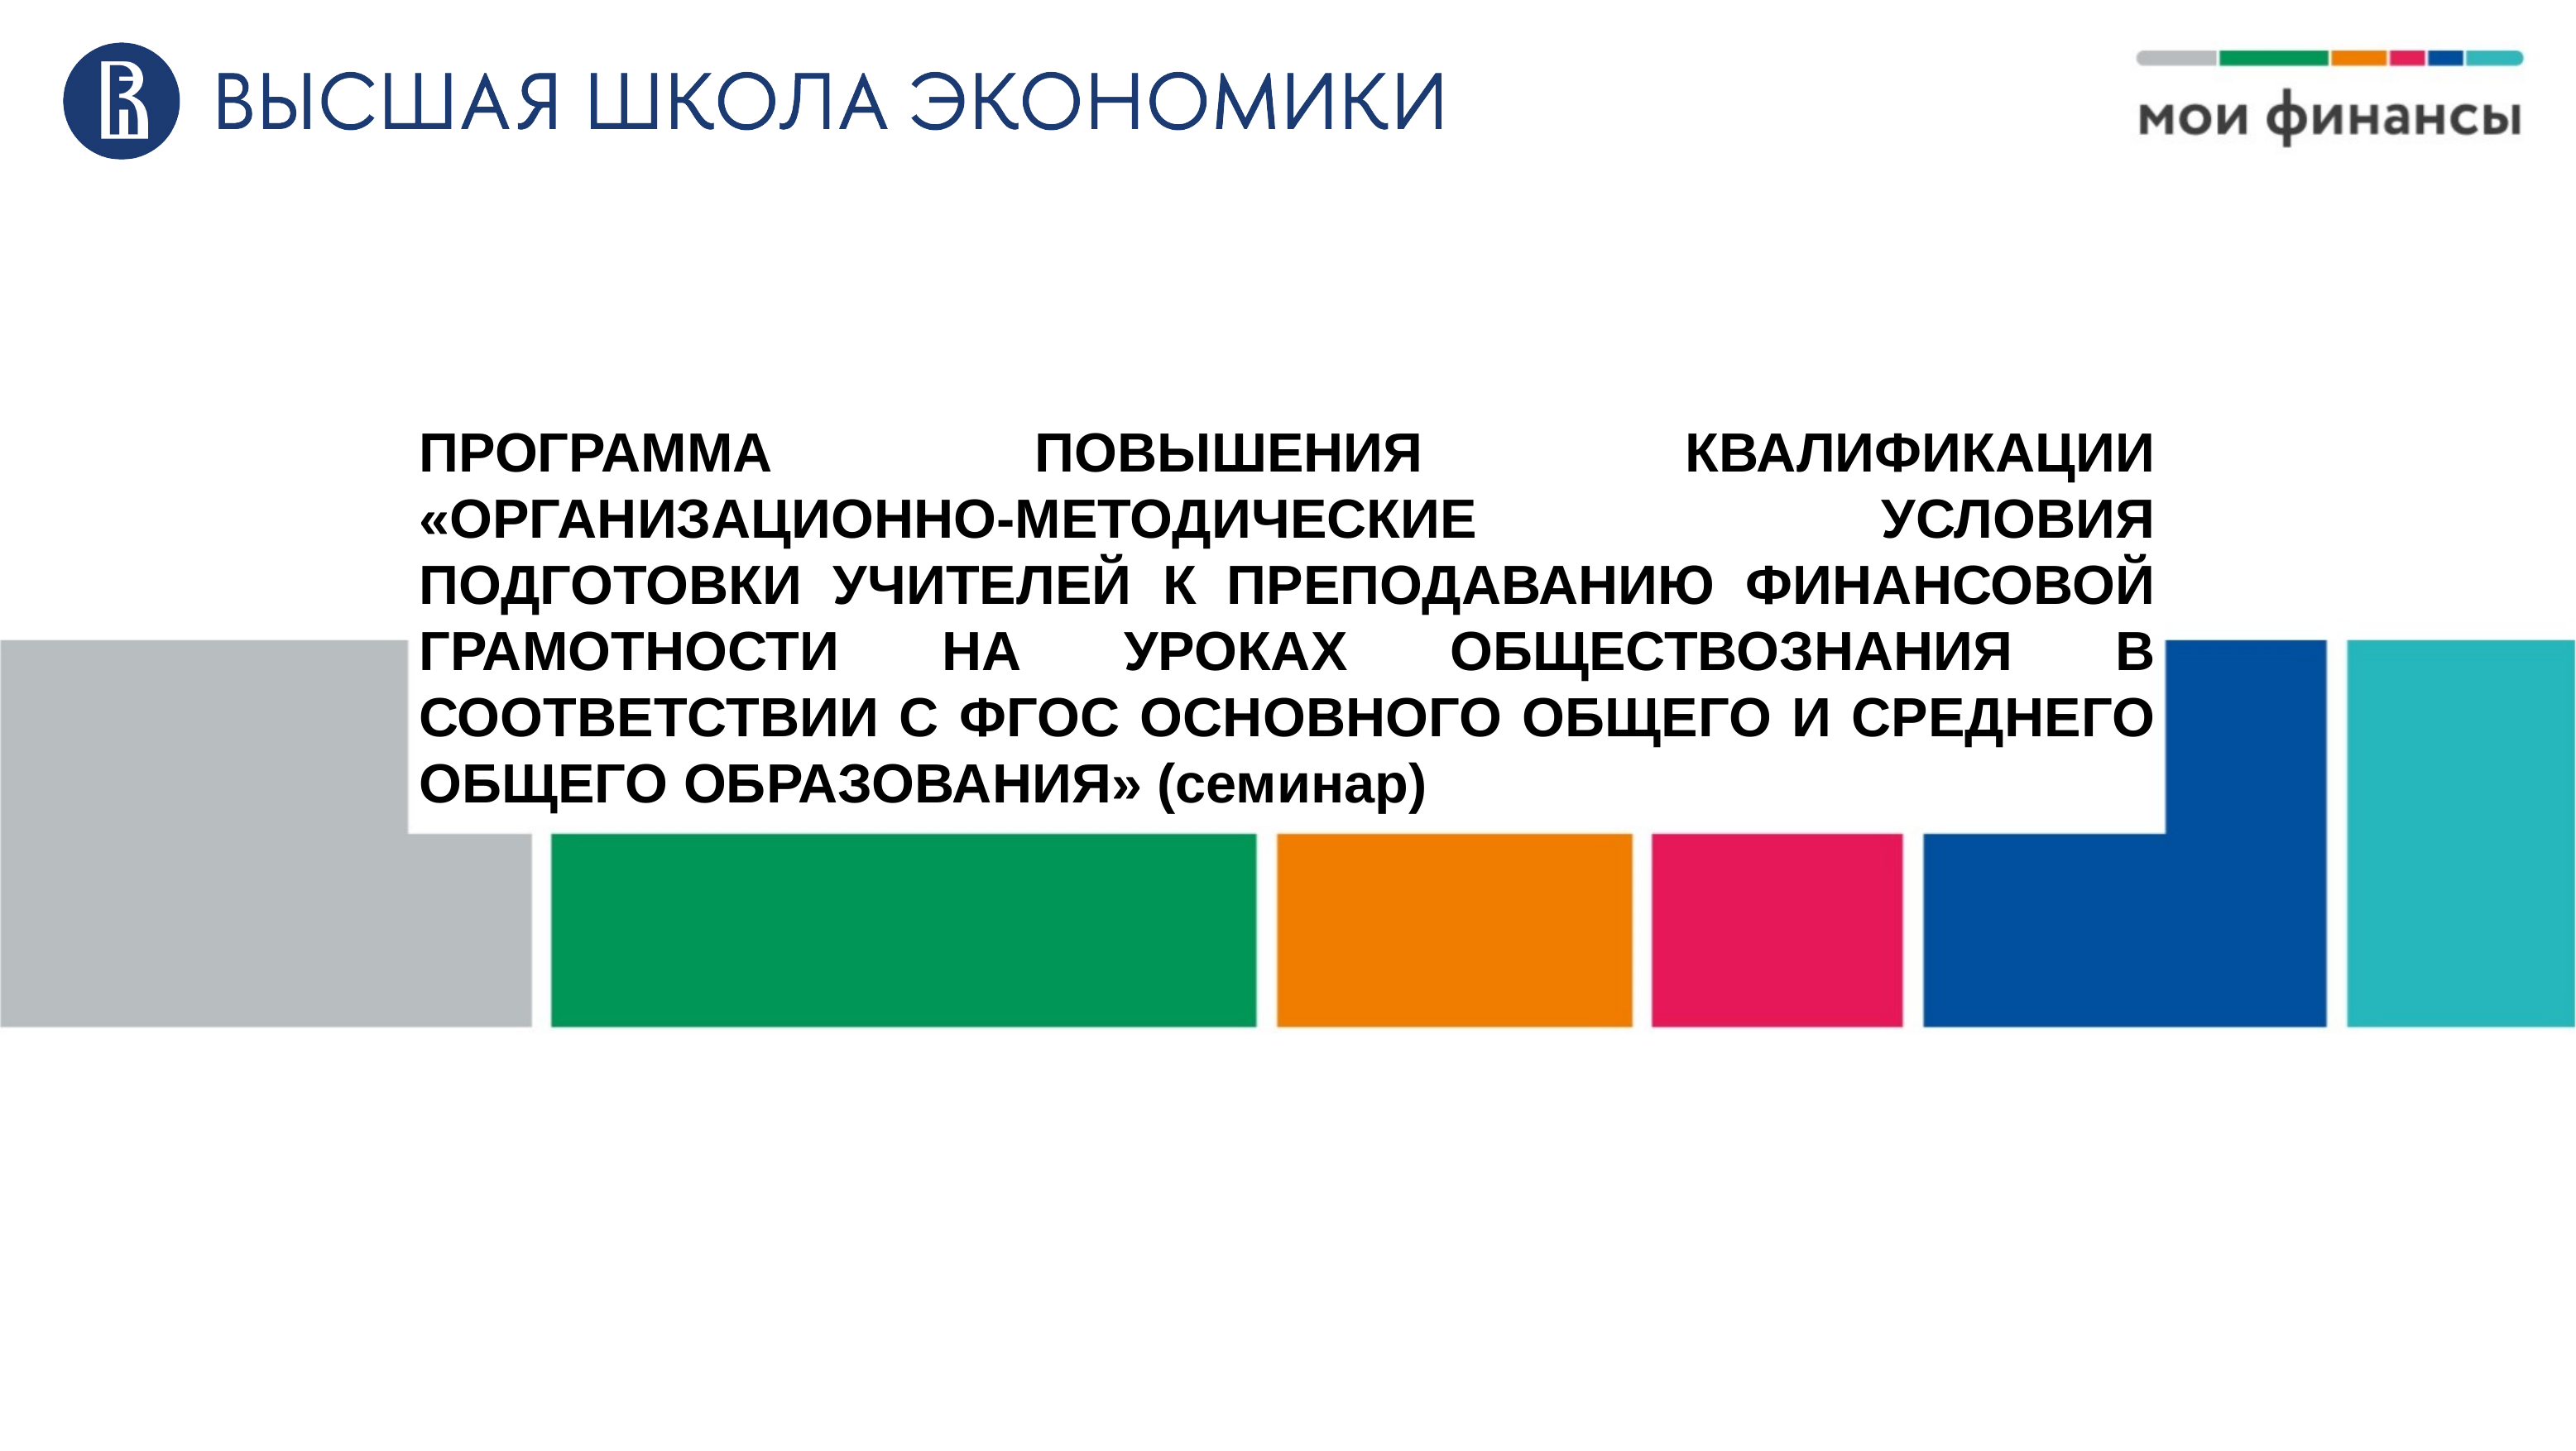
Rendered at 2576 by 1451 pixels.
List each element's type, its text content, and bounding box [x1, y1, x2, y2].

picture [0, 0, 2576, 1451]
text_box ПРОГРАММА ПОВЫШЕНИЯ КВАЛИФИКАЦИИ «ОРГАНИЗАЦИОННО-МЕТОДИЧЕСКИЕ УСЛОВИЯ ПОДГОТОВКИ УЧИТЕЛЕЙ К ПРЕПОДАВАНИЮ ФИНАНСОВОЙ ГРАМОТНОСТИ НА УРОКАХ ОБЩЕСТВОЗНАНИЯ В СООТВЕТСТВИИ С ФГОС ОСНОВНОГО ОБЩЕГО И СРЕДНЕГО ОБЩЕГО ОБРАЗОВАНИЯ» (семинар) [400, 407, 2176, 824]
